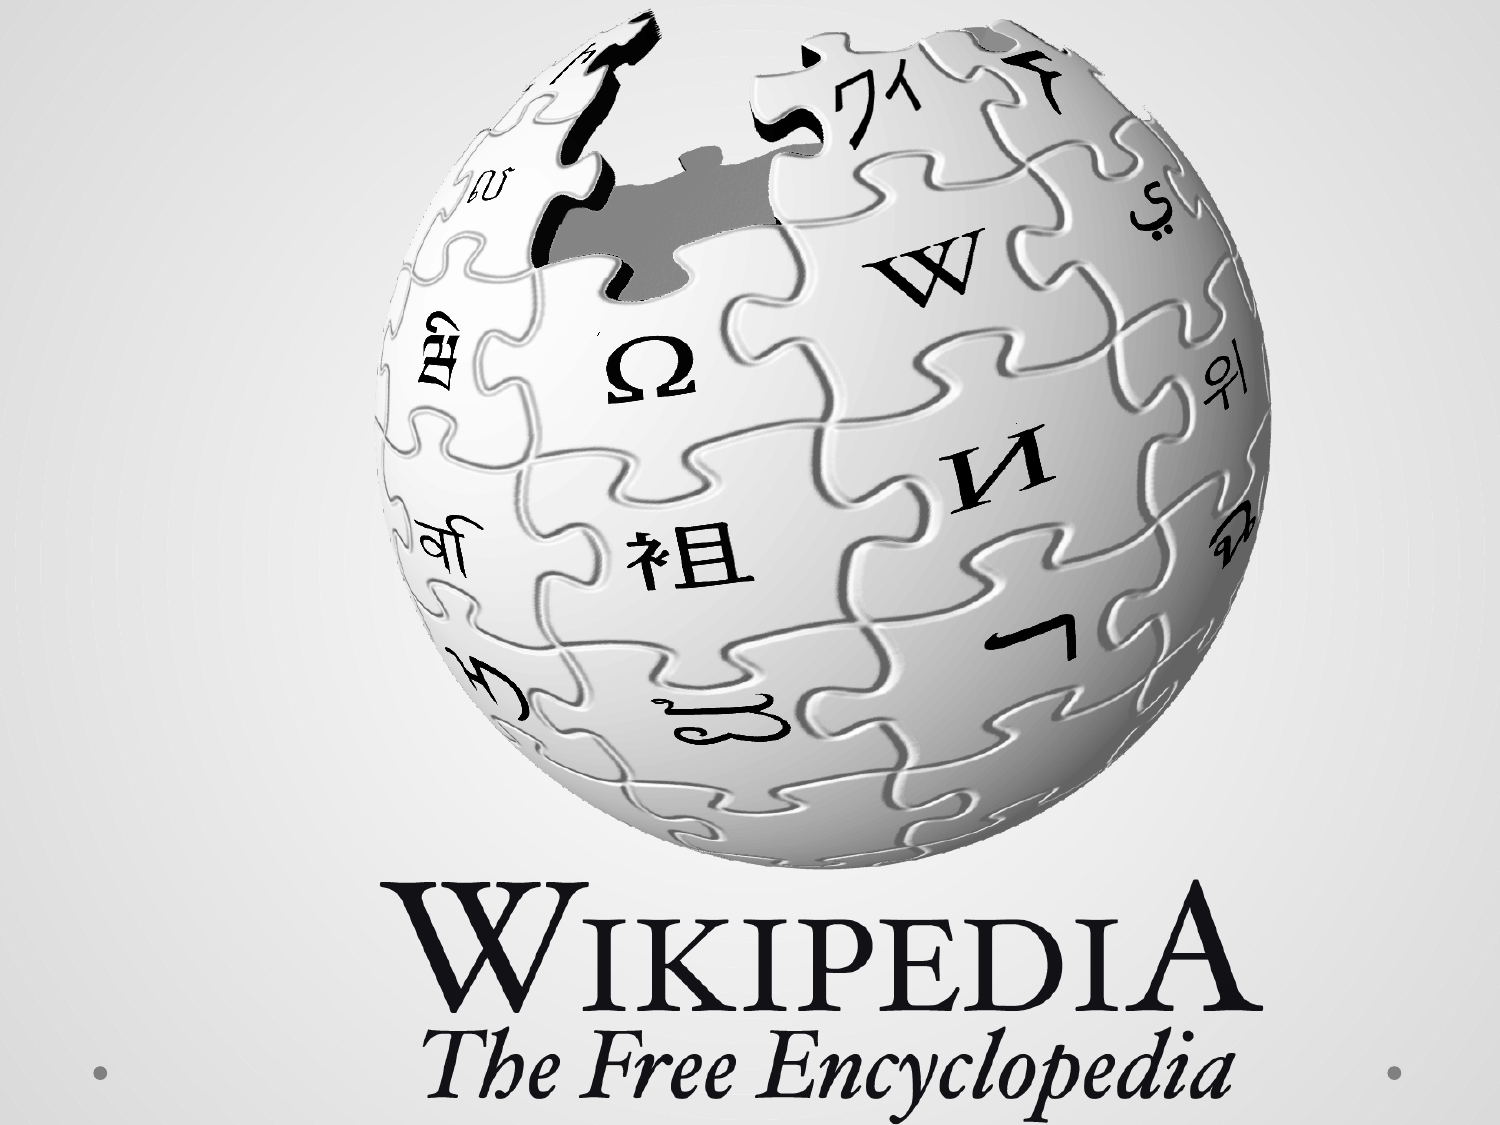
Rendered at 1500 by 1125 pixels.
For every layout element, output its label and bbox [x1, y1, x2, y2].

picture [364, 0, 1284, 1125]
